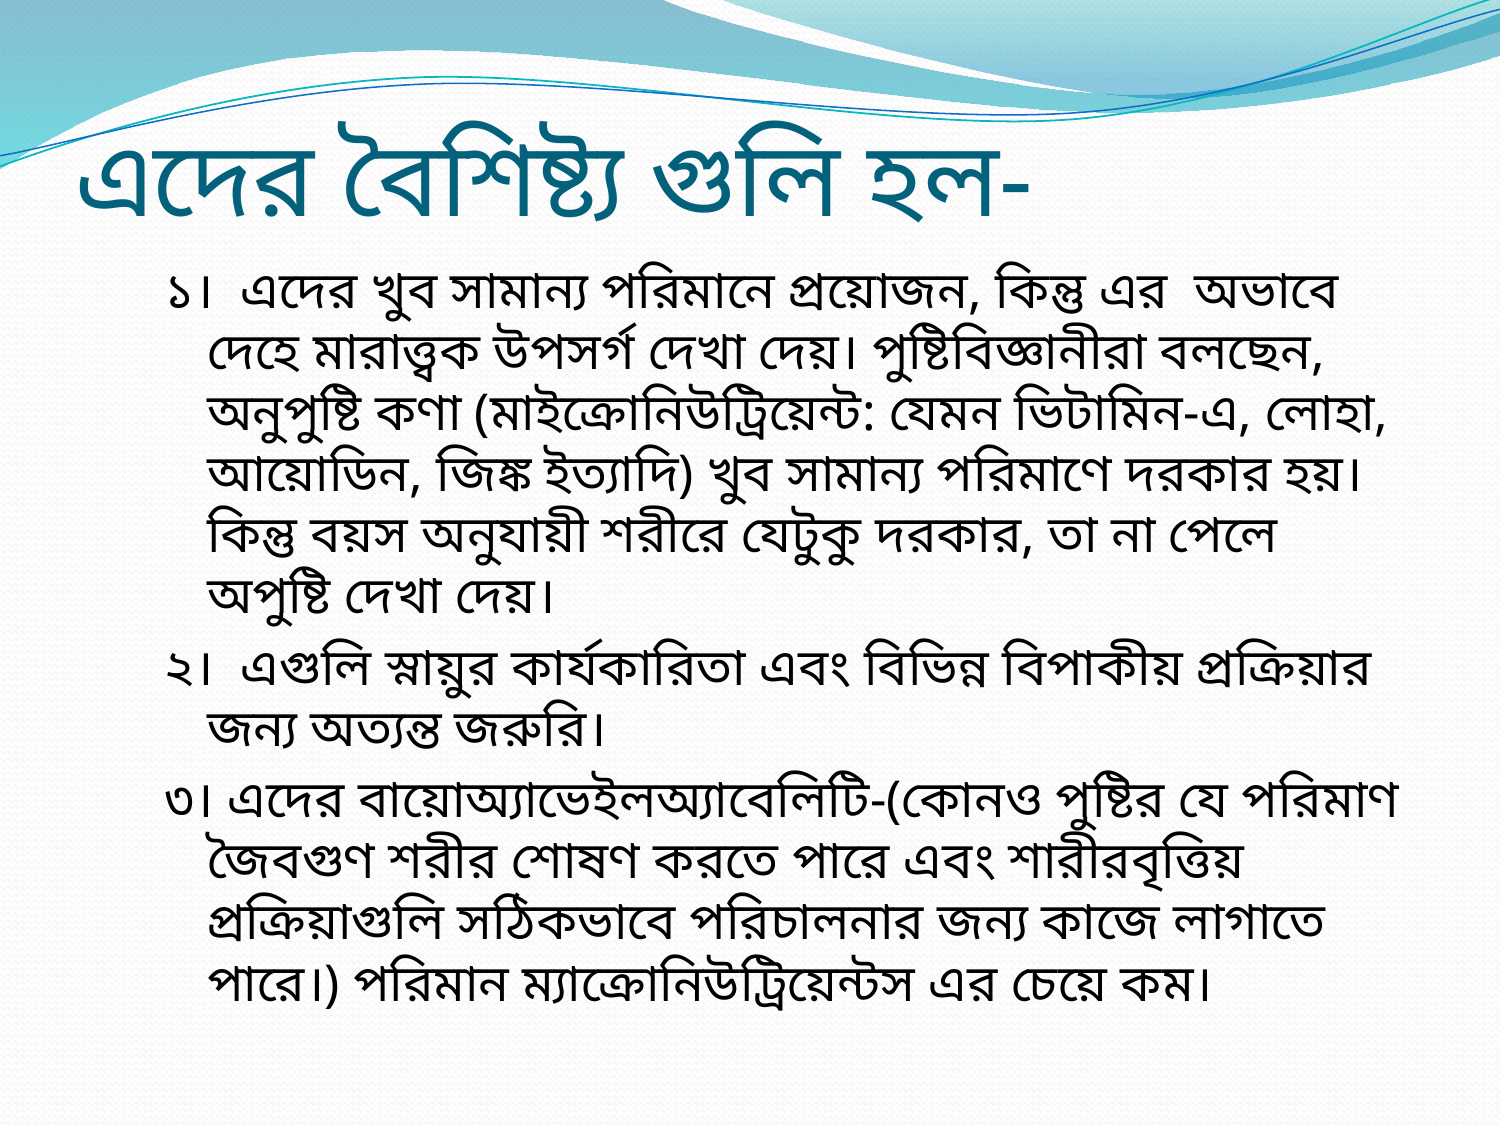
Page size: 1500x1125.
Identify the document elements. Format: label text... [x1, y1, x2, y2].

list ১। এদের খুব সামান্য পরিমানে প্রয়োজন, কিন্তু এর অভাবে দেহে মারাত্ত্বক উপসর্গ দেখা দেয়। পুষ্টিবিজ্ঞানীরা বলছেন, অনুপুষ্টি কণা (মাইক্রোনিউট্রিয়েন্ট: যেমন ভিটামিন-এ, লোহা, আয়োডিন, জিঙ্ক ইত্যাদি) খুব সামান্য পরিমাণে দরকার হয়। কিন্তু বয়স অনুযায়ী শরীরে যেটুকু দরকার, তা না পেলে অপুষ্টি দেখা দেয়। ২। এগুলি স্নায়ুর কার্যকারিতা এবং বিভিন্ন বিপাকীয় প্রক্রিয়ার জন্য অত্যন্ত জরুরি। ৩। এদের বায়োঅ্যাভেইলঅ্যাবেলিটি-(কোনও পুষ্টির যে পরিমাণ জৈবগুণ শরীর শোষণ করতে পারে এবং শারীরবৃত্তিয় প্রক্রিয়াগুলি সঠিকভাবে পরিচালনার জন্য কাজে লাগাতে পারে।) পরিমান ম্যাক্রোনিউট্রিয়েন্টস এর চেয়ে কম। [150, 249, 1425, 1043]
title এদের বৈশিষ্ট্য গুলি হল- [75, 75, 1425, 238]
